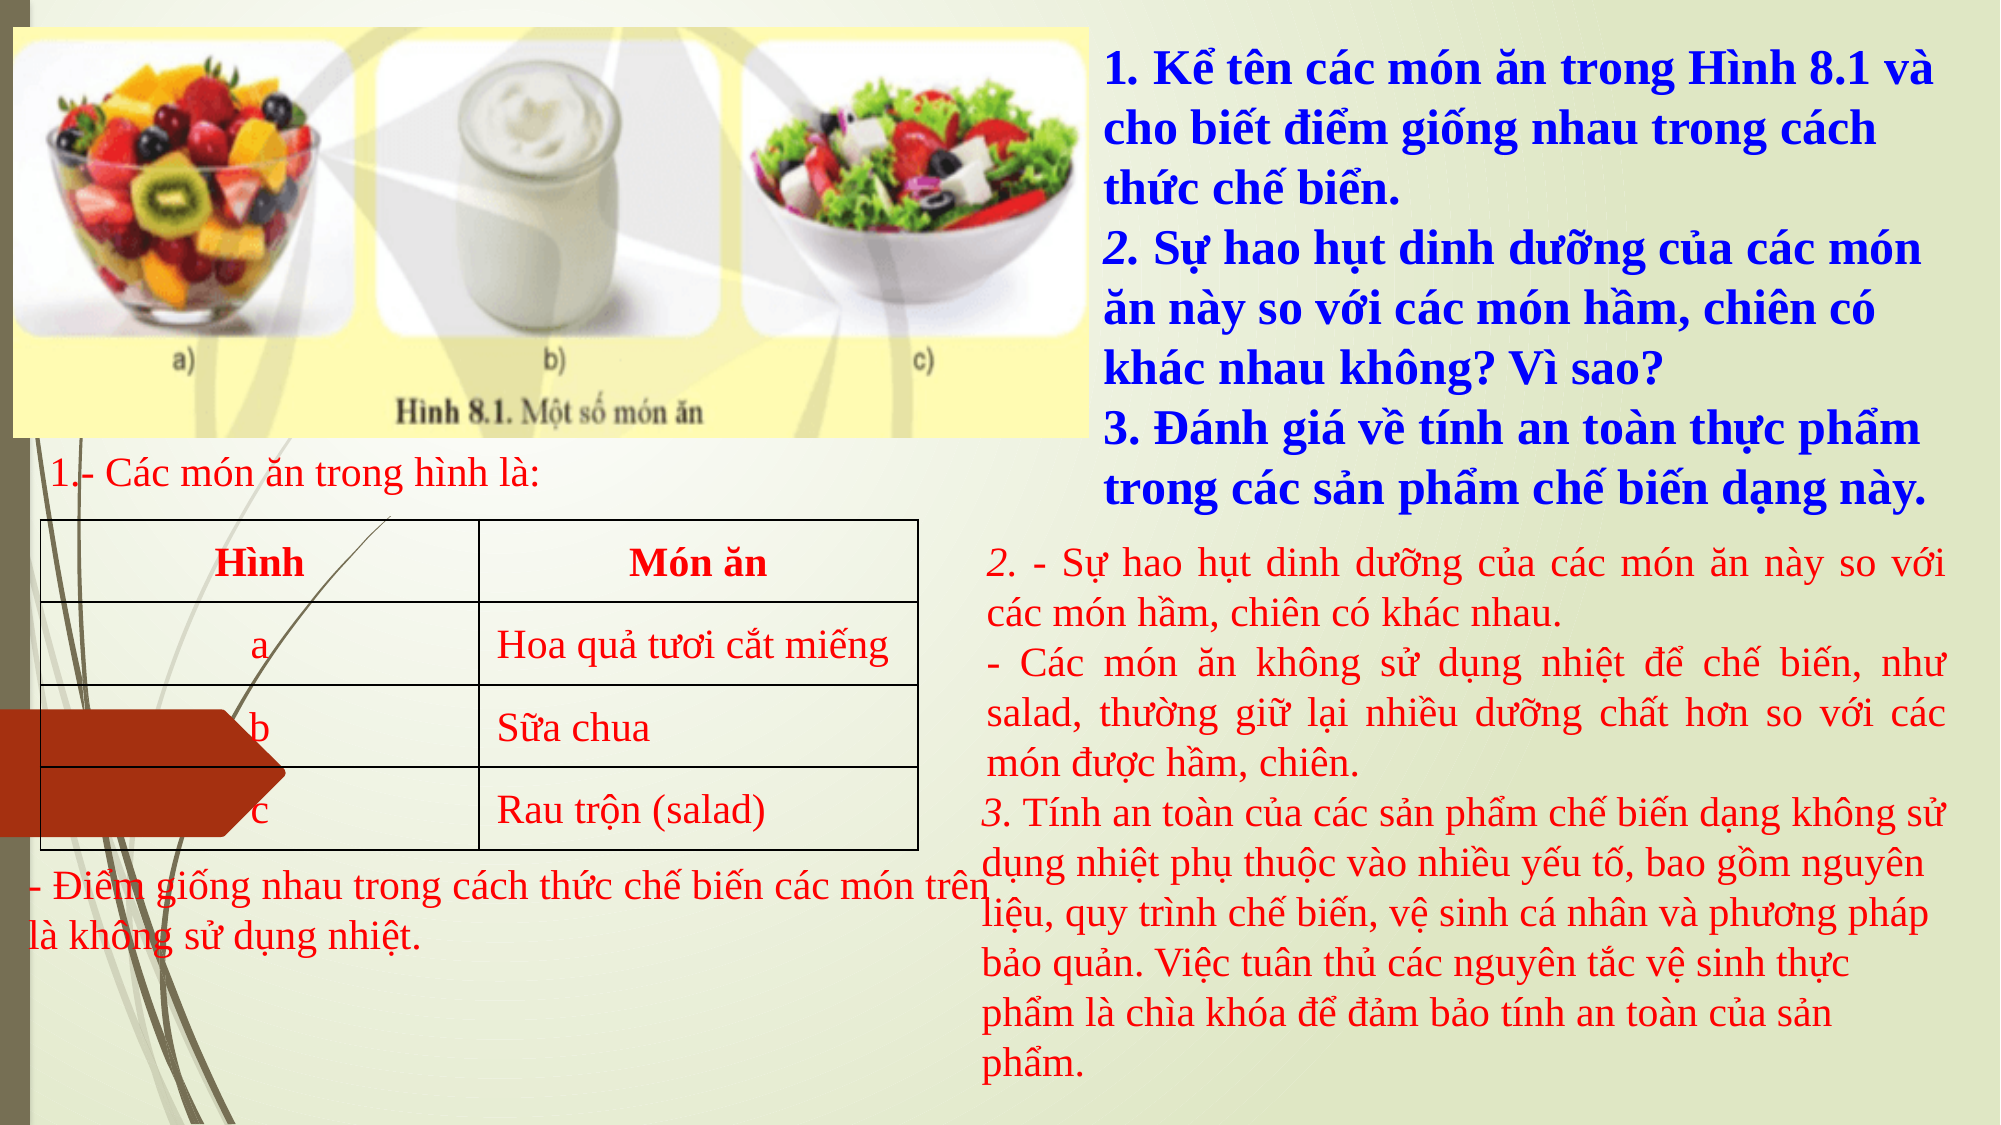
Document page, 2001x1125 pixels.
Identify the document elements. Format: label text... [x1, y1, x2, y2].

picture [12, 26, 1089, 438]
text_box 1.- Các món ăn trong hình là: [34, 447, 847, 548]
table_header Món ăn [480, 521, 917, 601]
table_cell Rau trộn (salad) [480, 768, 917, 849]
text_box - Điểm giống nhau trong cách thức chế biến các món trên là không sử dụng nhiệt. [13, 850, 966, 965]
table_cell Hoa quả tươi cắt miếng [480, 603, 917, 684]
table_cell c [41, 768, 478, 849]
table_cell a [41, 603, 478, 684]
text_box 1. Kể tên các món ăn trong Hình 8.1 và cho biết điểm giống nhau trong cách thức chế biển. 2. Sự hao hụt dinh dưỡng của các món ăn này so với các món hầm, chiên có khác nhau không? Vì sao? 3. Đánh giá về tính an toàn thực phẩm trong các sản phẩm chế biến dạng này. [1088, 27, 1967, 522]
table_cell b [41, 686, 478, 766]
table_header Hình [41, 521, 478, 601]
text_box 2. - Sự hao hụt dinh dưỡng của các món ăn này so với các món hầm, chiên có khác nhau. - Các món ăn không sử dụng nhiệt để chế biến, như salad, thường giữ lại nhiều dưỡng chất hơn so với các món được hầm, chiên. 3. Tính an toàn của các sản phẩm chế biến dạng không sử dụng nhiệt phụ thuộc vào nhiều yếu tố, bao gồm nguyên liệu, quy trình chế biến, vệ sinh cá nhân và phương pháp bảo quản. Việc tuân thủ các nguyên tắc vệ sinh thực phẩm là chìa khóa để đảm bảo tính an toàn của sản phẩm. [966, 527, 1967, 1092]
table_cell Sữa chua [480, 686, 917, 766]
